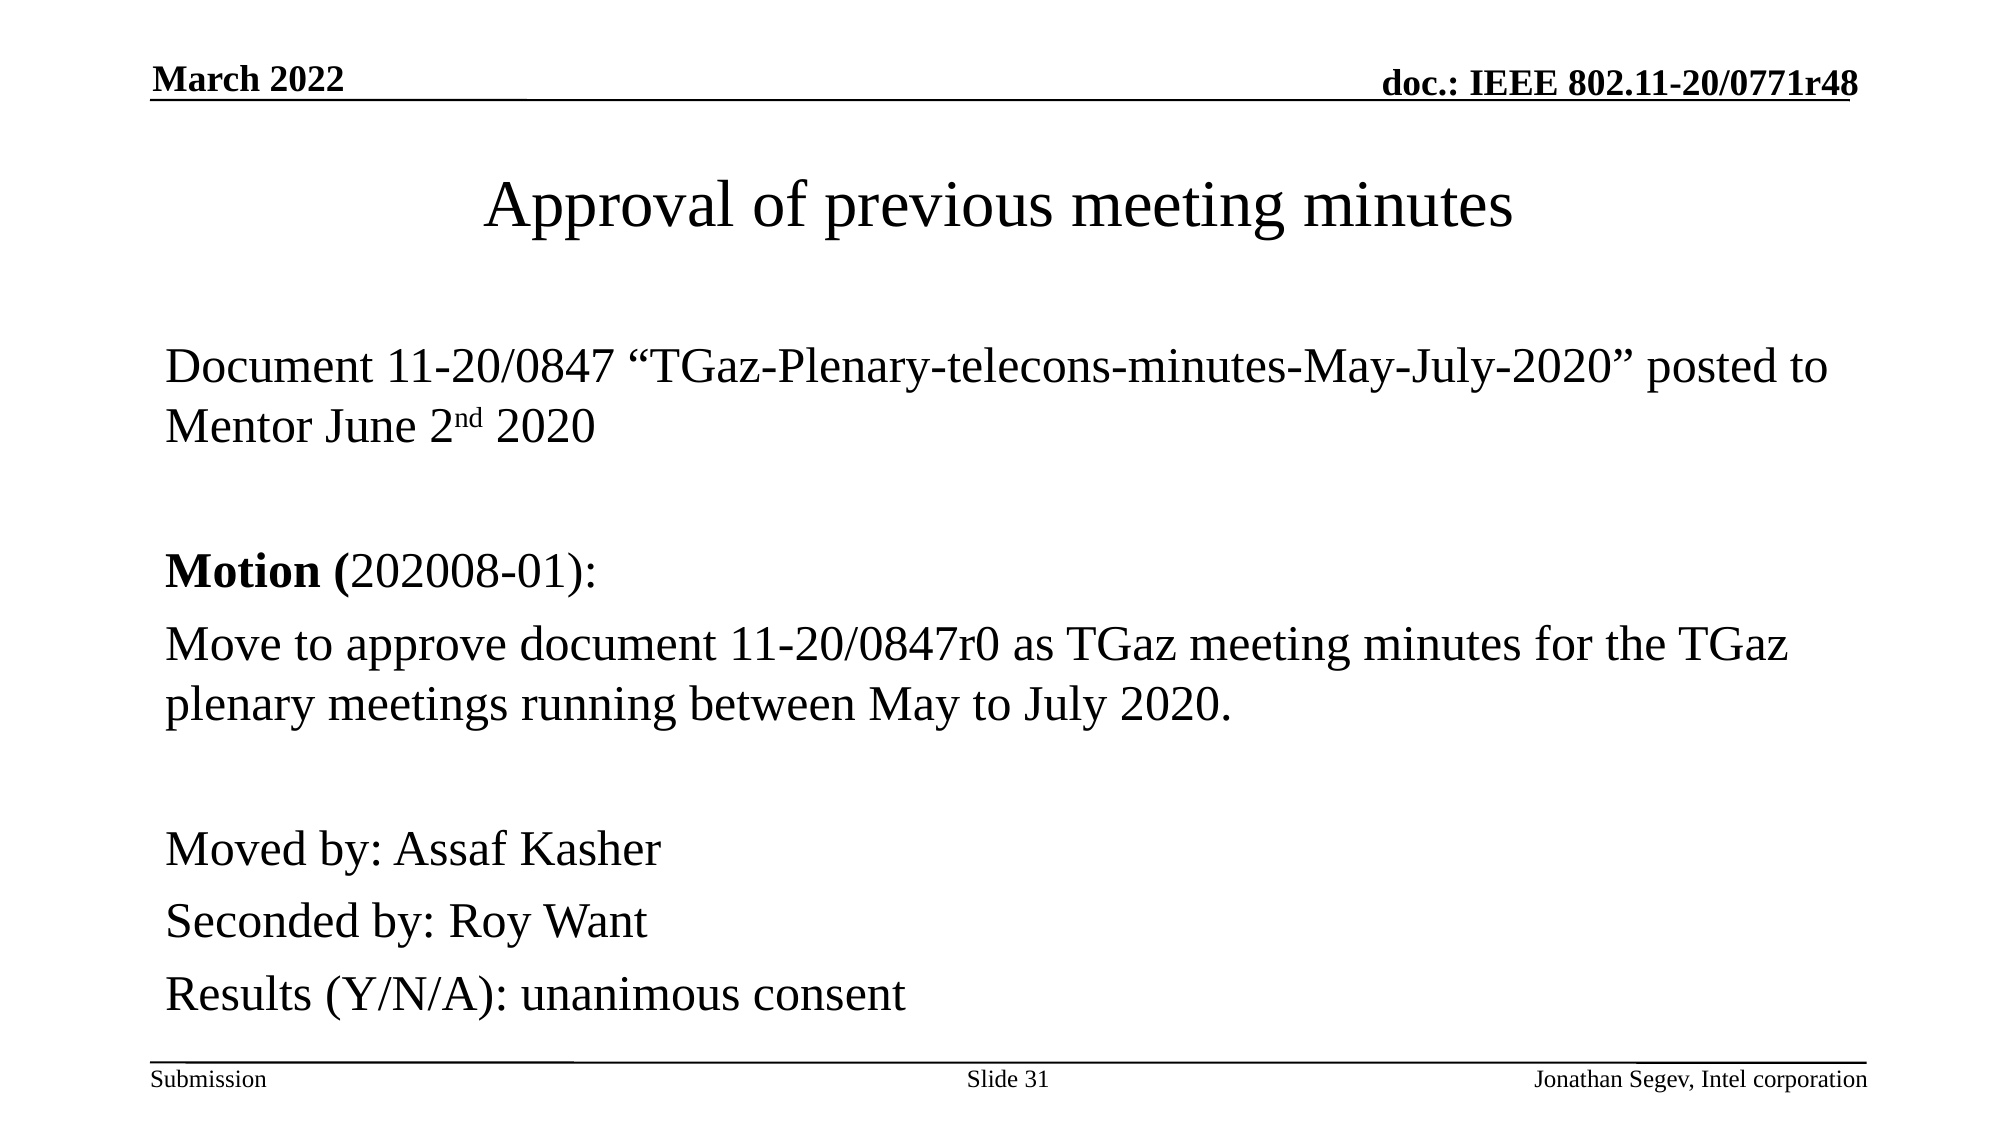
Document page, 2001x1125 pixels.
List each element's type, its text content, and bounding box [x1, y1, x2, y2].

footer Jonathan Segev, Intel corporation [1171, 1061, 1869, 1093]
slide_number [152, 54, 563, 100]
slide_number Slide 31 [950, 1061, 1067, 1123]
title Approval of previous meeting minutes [149, 112, 1850, 288]
list Document 11-20/0847 “TGaz-Plenary-telecons-minutes-May-July-2020” posted to Mentor June 2nd 2020 Motion (202008-01): Move to approve document 11-20/0847r0 as TGaz meeting minutes for the TGaz plenary meetings running between May to July 2020. Moved by: Assaf Kasher Seconded by: Roy Want Results (Y/N/A): unanimous consent [149, 324, 1850, 1000]
